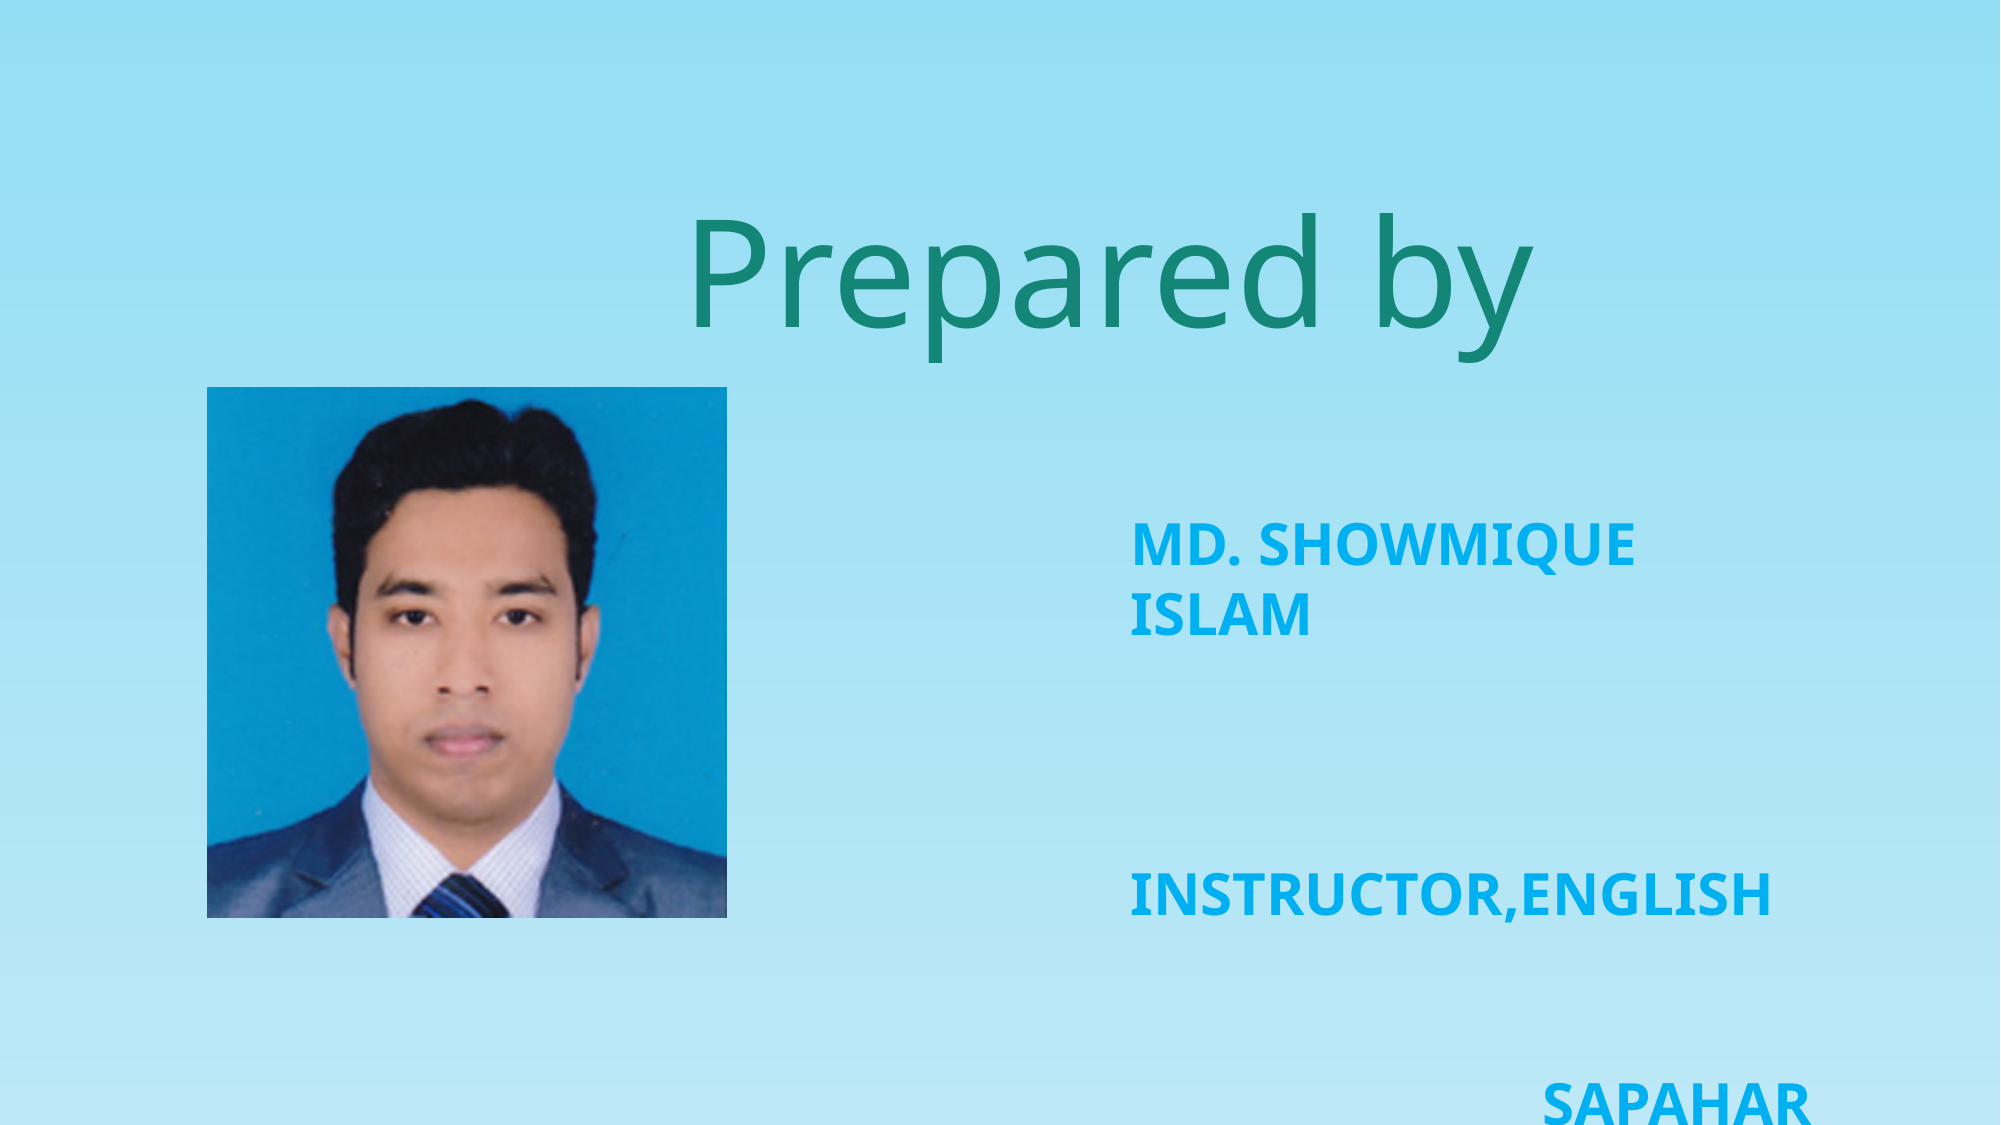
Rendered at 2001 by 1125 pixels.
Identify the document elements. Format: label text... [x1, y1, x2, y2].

text_box MD. SHOWMIQUE ISLAM INSTRUCTOR,ENGLISH SAPAHAR GOVT. TECHNICAL SCHOOL AND COLLEGE,SAPAHAR, NAOGAON. [1115, 500, 1838, 1125]
picture [207, 398, 727, 918]
text_box Prepared by [667, 170, 1549, 411]
